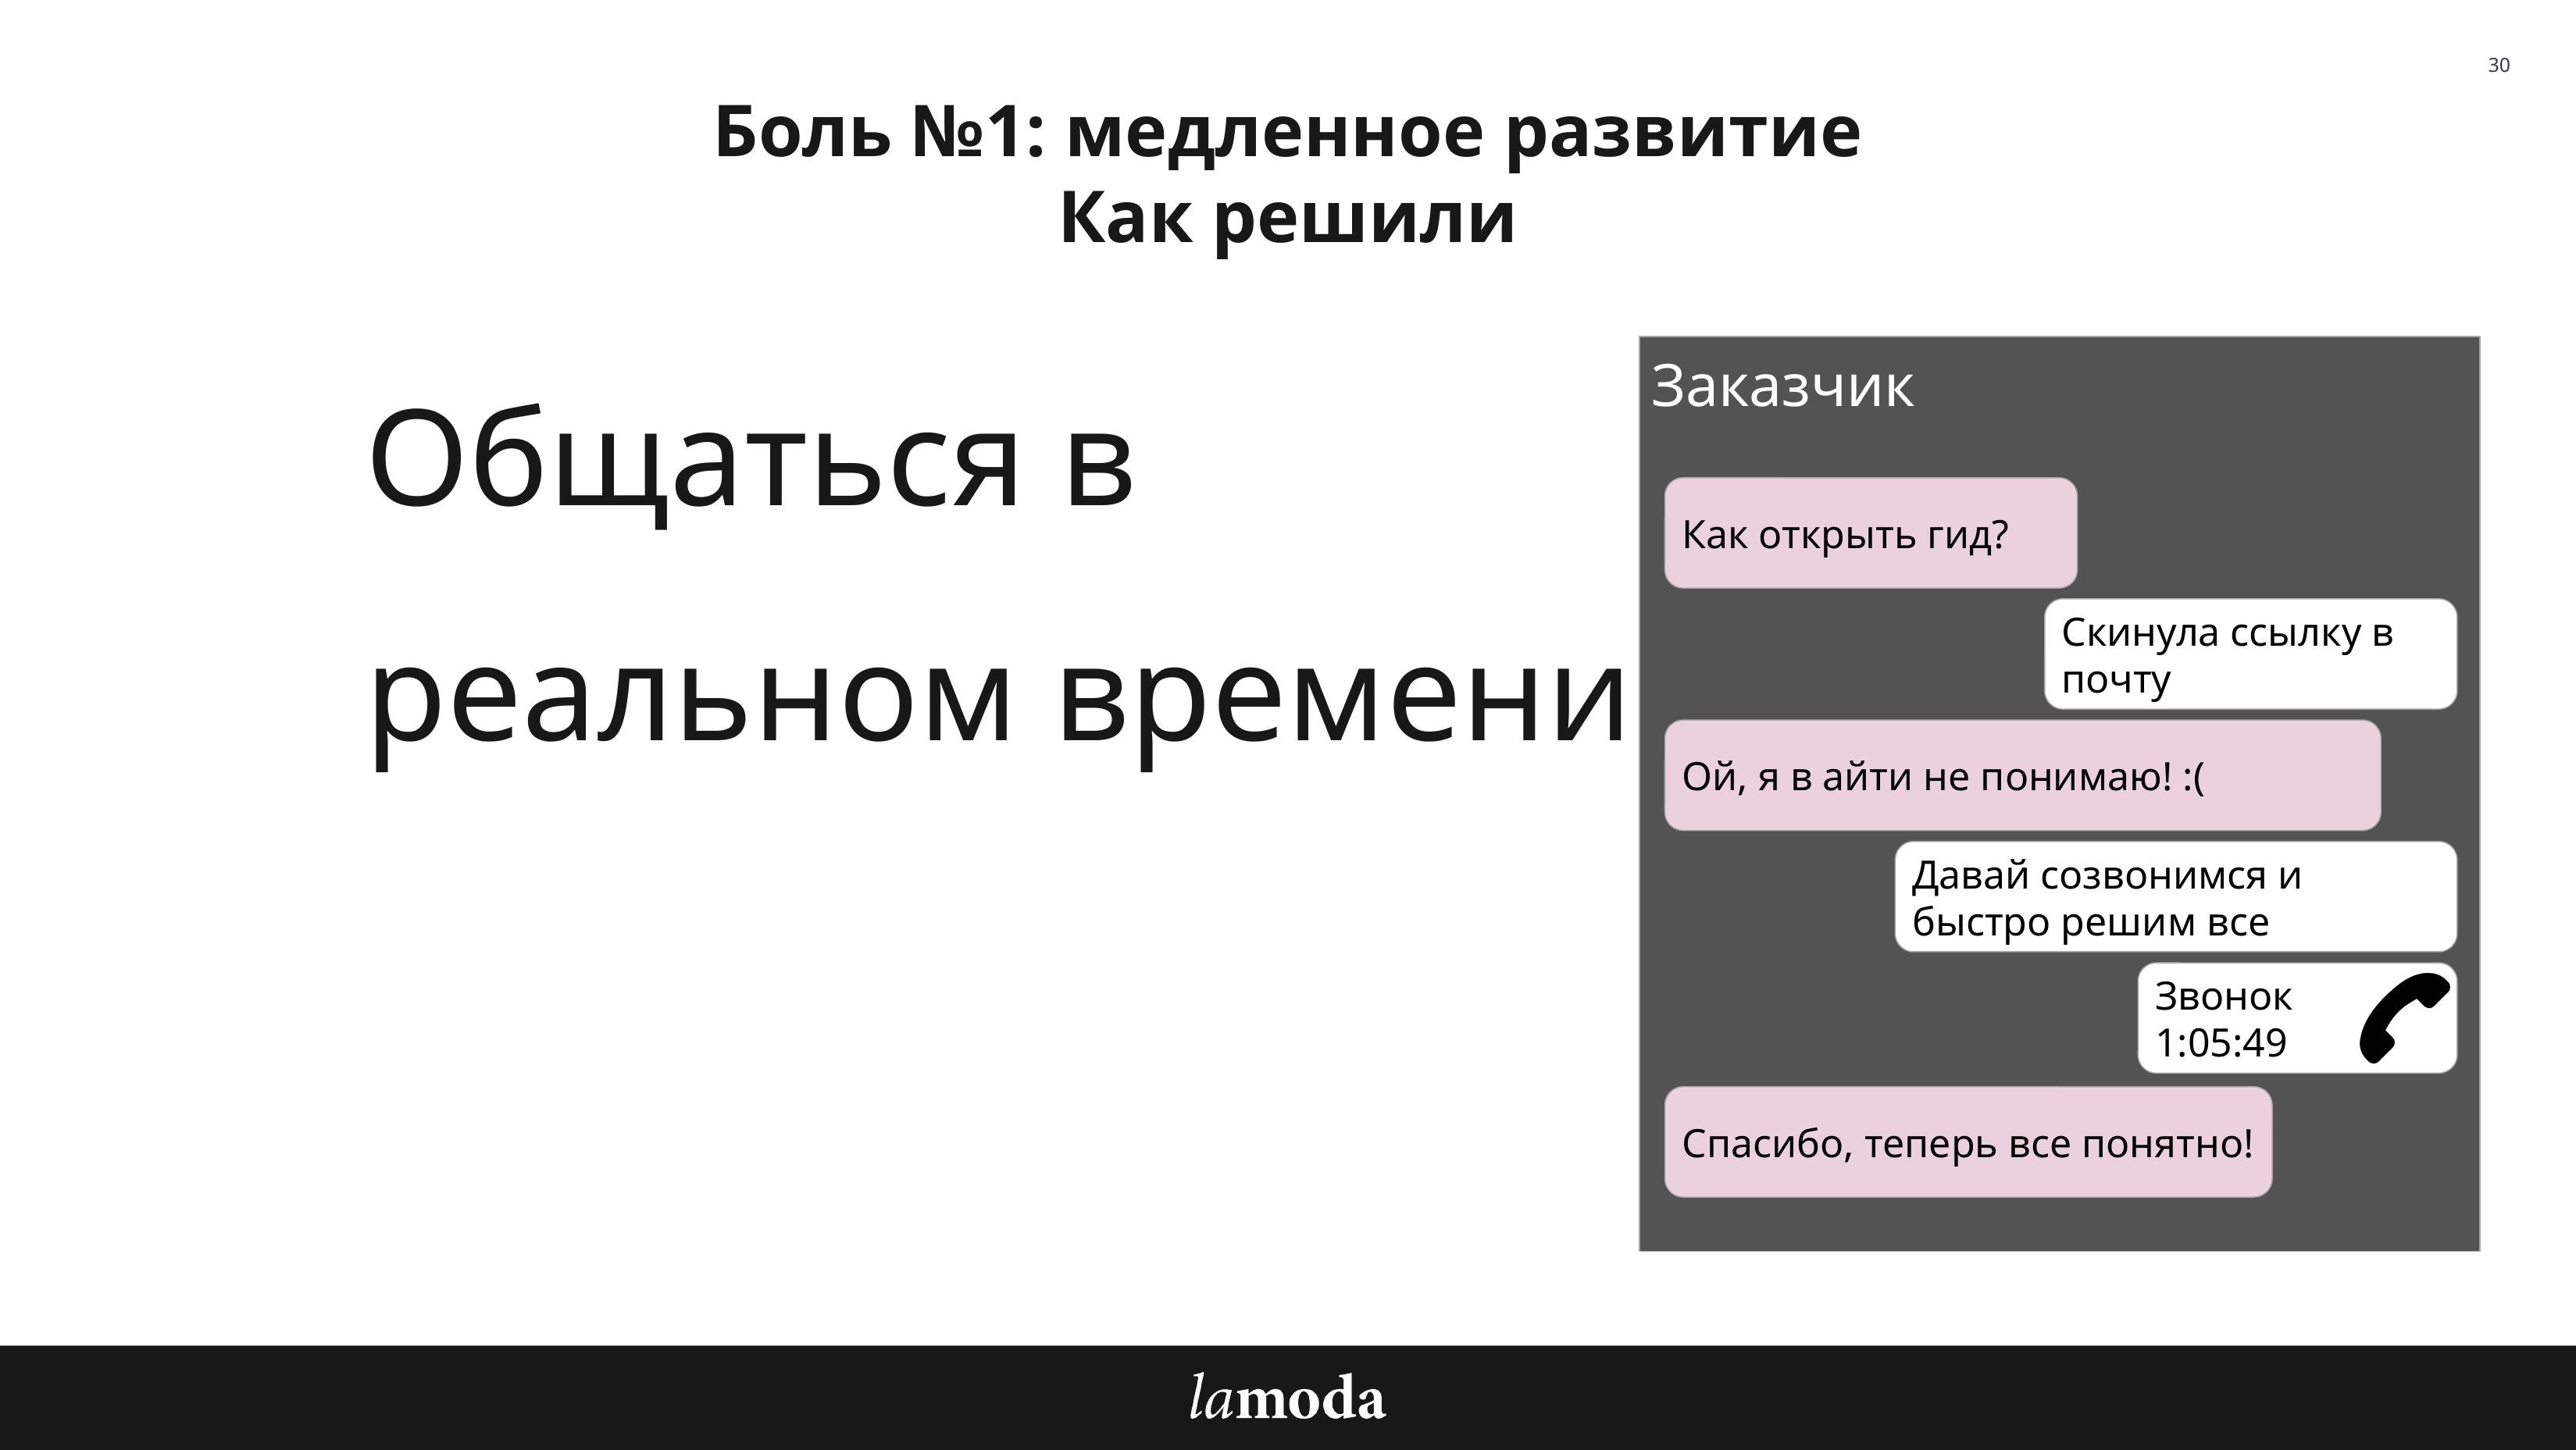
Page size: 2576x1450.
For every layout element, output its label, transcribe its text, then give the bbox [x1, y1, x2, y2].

text_box Боль №1: медленное развитие Как решили [216, 79, 2360, 264]
picture [1190, 1372, 1386, 1419]
text_box E-mails [483, 1251, 790, 1363]
text_box Skype/Telegram [1809, 1260, 2435, 1351]
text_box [1639, 336, 2481, 1252]
slide_number 30 [2480, 48, 2517, 84]
text_box Общаться в реальном времени [363, 297, 2419, 769]
